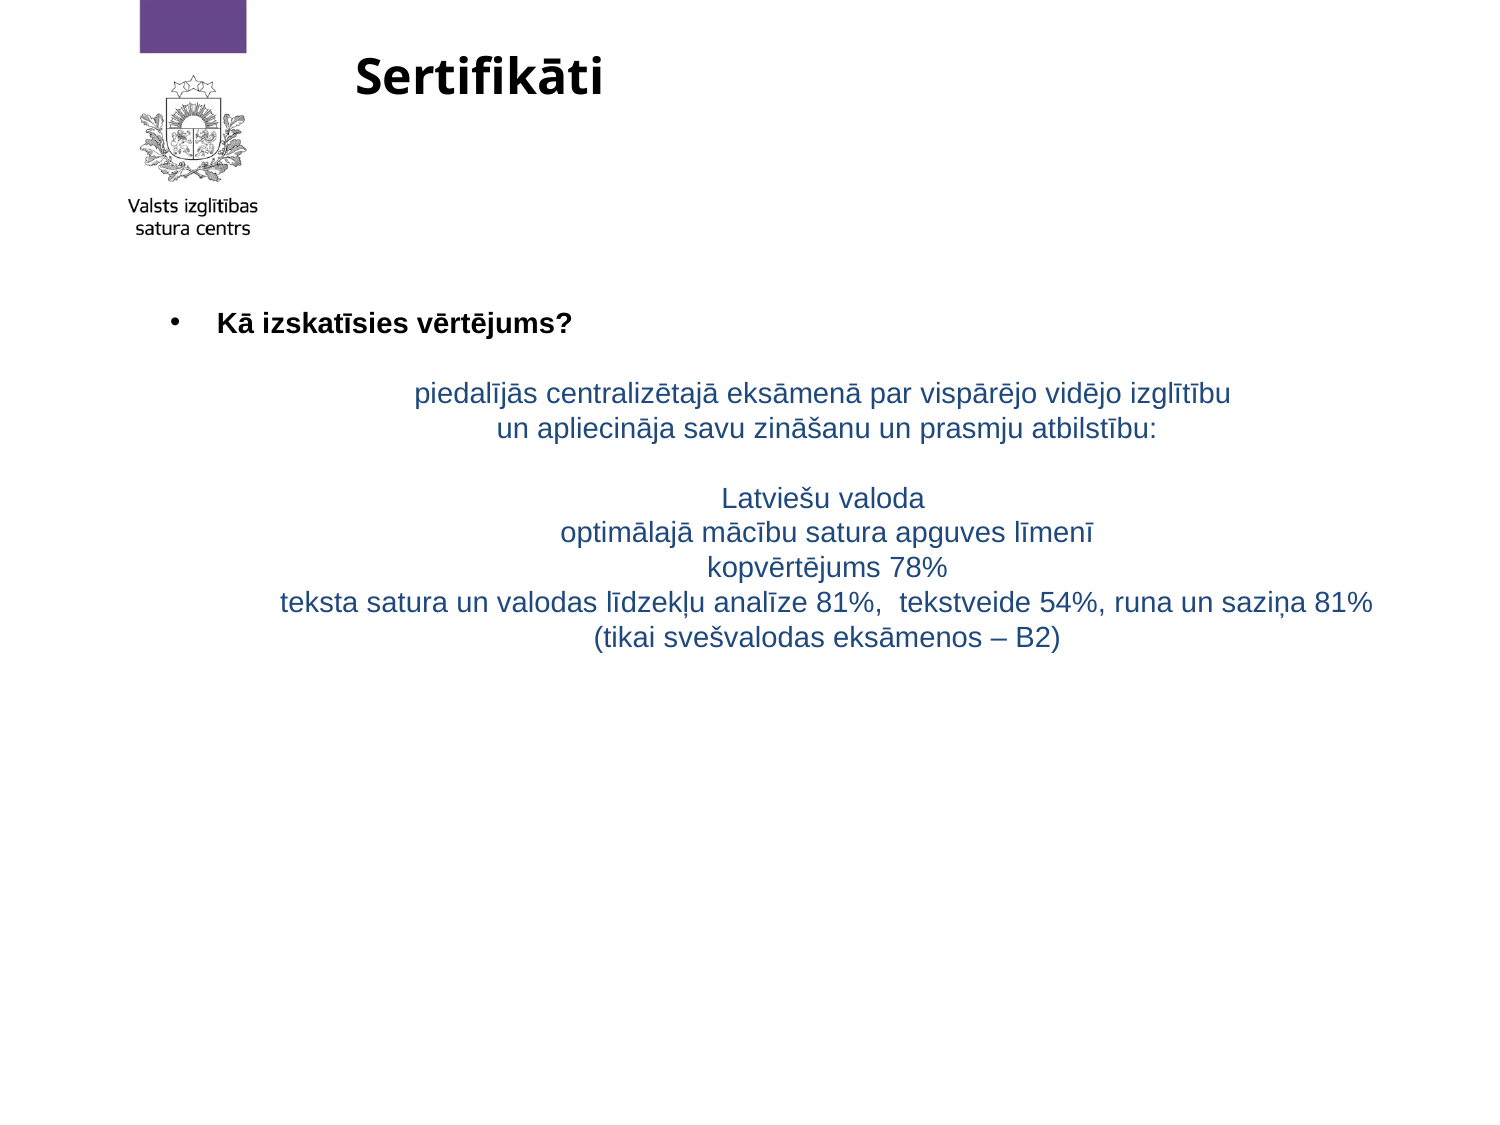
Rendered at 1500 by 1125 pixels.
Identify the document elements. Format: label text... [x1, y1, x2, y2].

text_box Kā izskatīsies vērtējums? piedalījās centralizētajā eksāmenā par vispārējo vidējo izglītību un apliecināja savu zināšanu un prasmju atbilstību: Latviešu valoda optimālajā mācību satura apguves līmenī kopvērtējums 78% teksta satura un valodas līdzekļu analīze 81%, tekstveide 54%, runa un saziņa 81% (tikai svešvalodas eksāmenos – B2) [155, 261, 1500, 696]
picture [48, 0, 338, 321]
title Sertifikāti [339, 36, 1403, 137]
